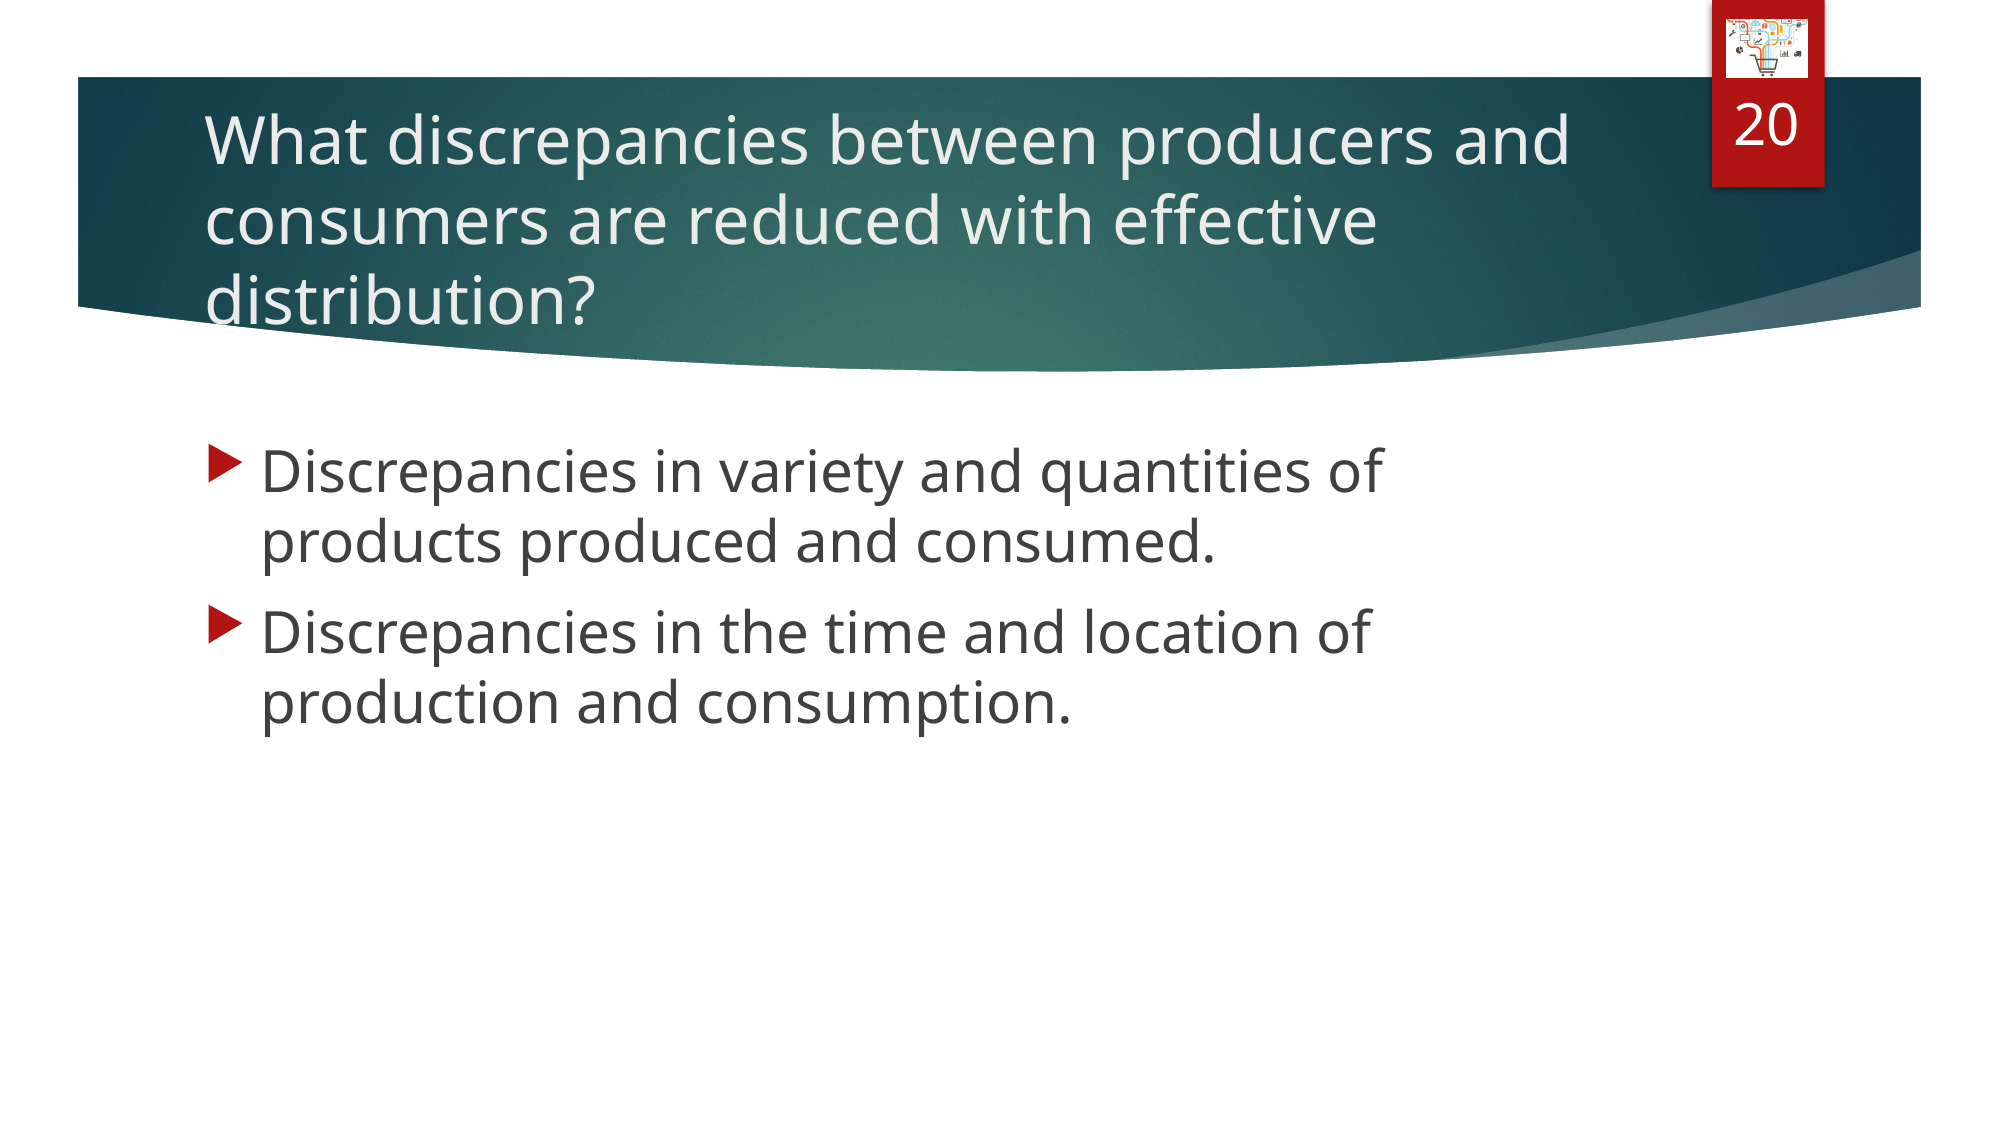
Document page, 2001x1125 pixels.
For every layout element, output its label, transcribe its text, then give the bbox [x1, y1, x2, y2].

slide_number 20 [1698, 48, 1836, 175]
title What discrepancies between producers and consumers are reduced with effective distribution? [189, 159, 1638, 276]
picture [1726, 19, 1808, 78]
list Discrepancies in variety and quantities of products produced and consumed. Discrepancies in the time and location of production and consumption. [189, 427, 1638, 988]
